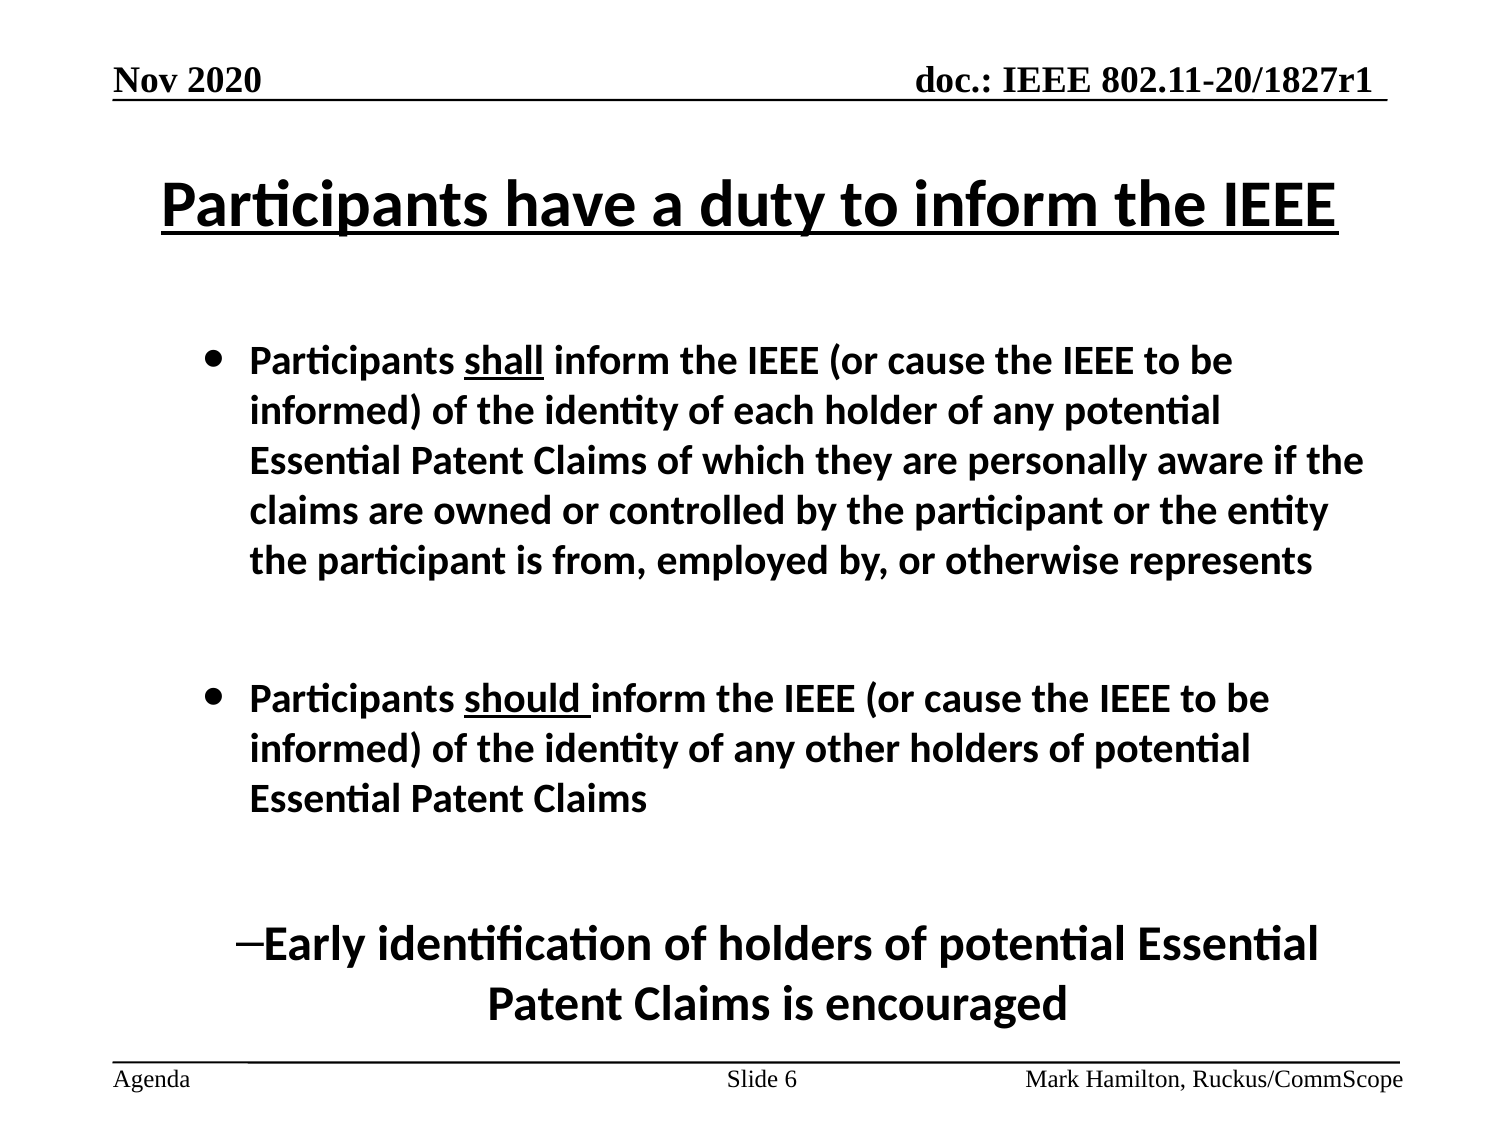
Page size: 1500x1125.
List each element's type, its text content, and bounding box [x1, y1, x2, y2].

footer Robert Stacey, Intel [1171, 1062, 1500, 1092]
list Participants shall inform the IEEE (or cause the IEEE to be informed) of the identity of each holder of any potential Essential Patent Claims of which they are personally aware if the claims are owned or controlled by the participant or the entity the participant is from, employed by, or otherwise represents Participants should inform the IEEE (or cause the IEEE to be informed) of the identity of any other holders of potential Essential Patent Claims Early identification of holders of potential Essential Patent Claims is encouraged [112, 324, 1388, 1000]
title Participants have a duty to inform the IEEE [112, 112, 1388, 288]
